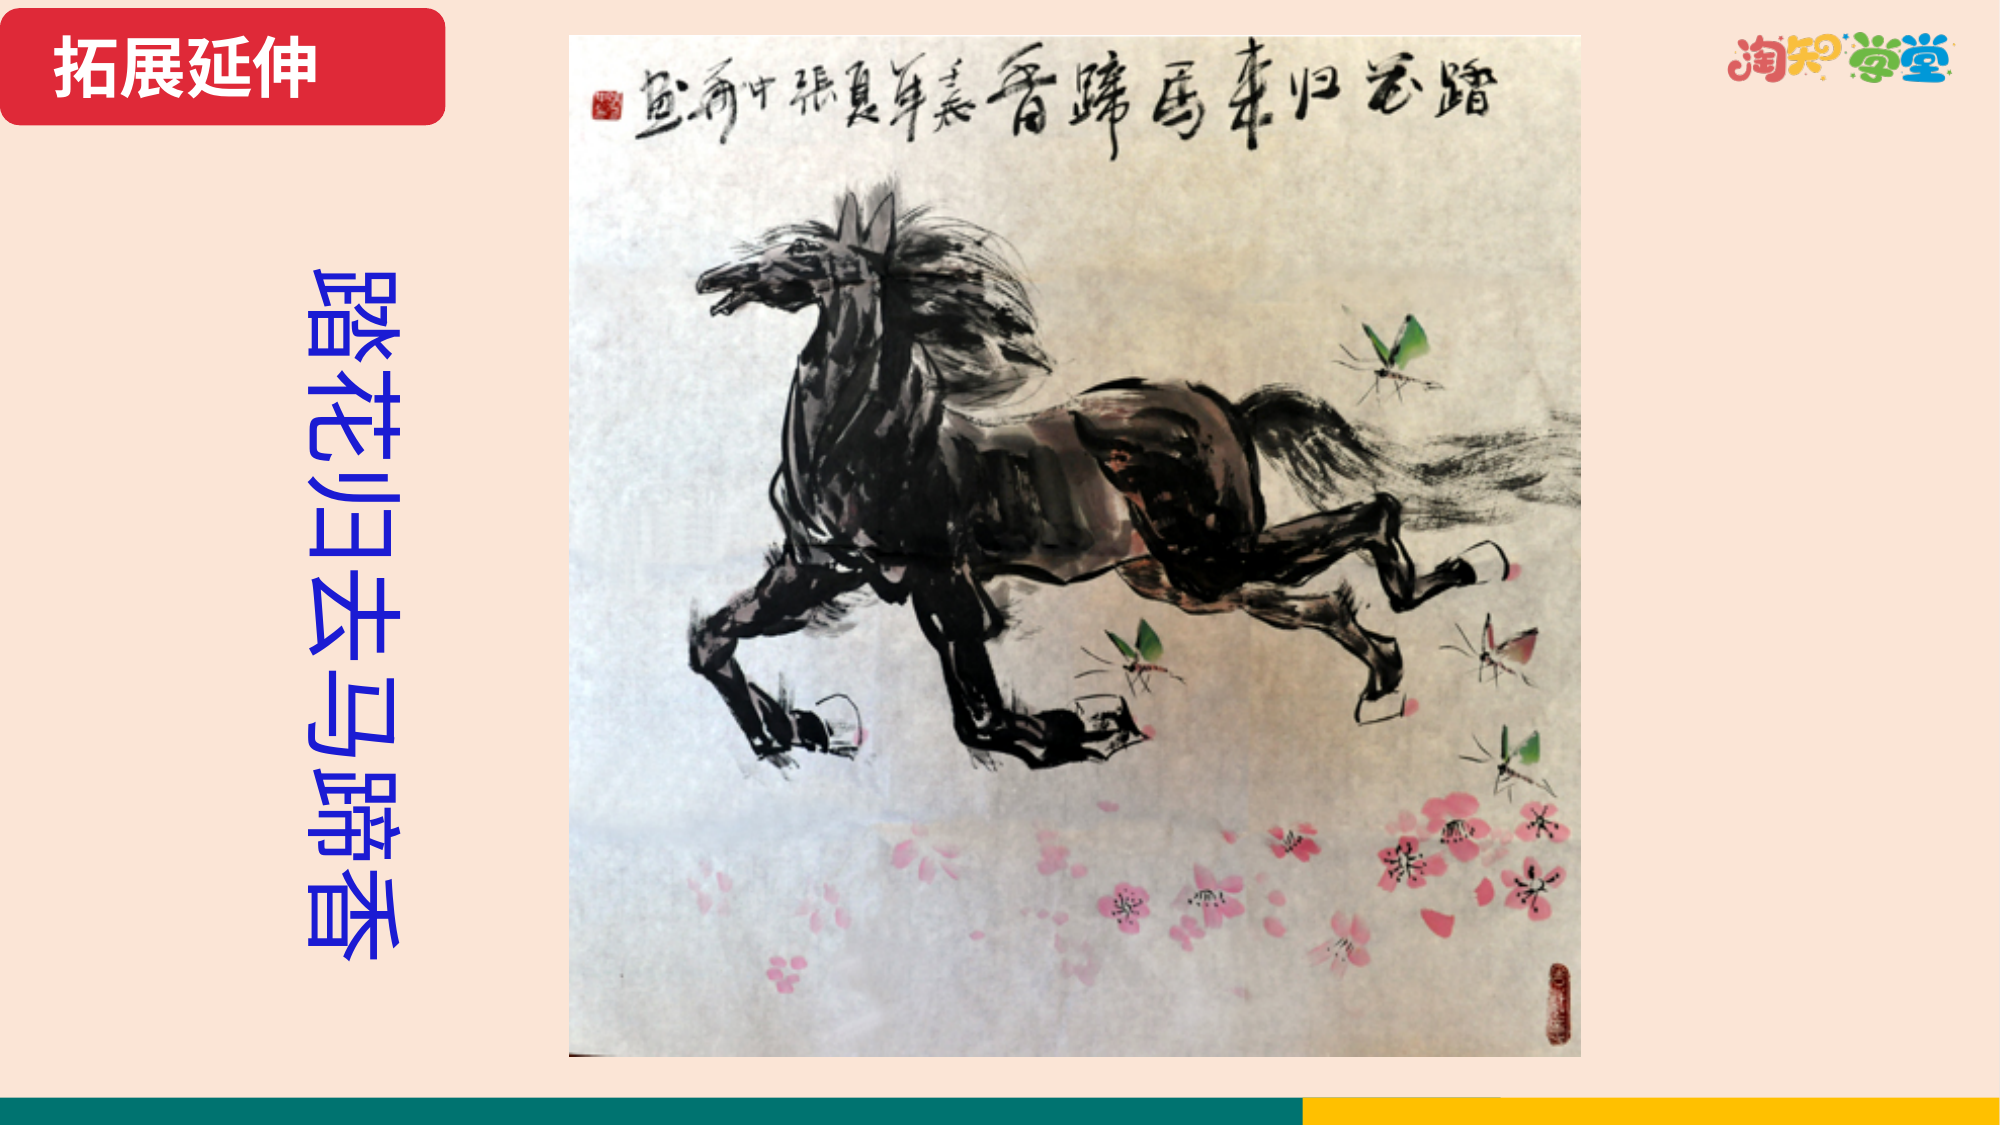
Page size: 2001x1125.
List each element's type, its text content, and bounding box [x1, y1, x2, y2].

picture [1715, 20, 1964, 96]
text_box 踏花归去马蹄香 [272, 250, 424, 966]
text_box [0, 8, 446, 126]
picture [569, 35, 1581, 1058]
